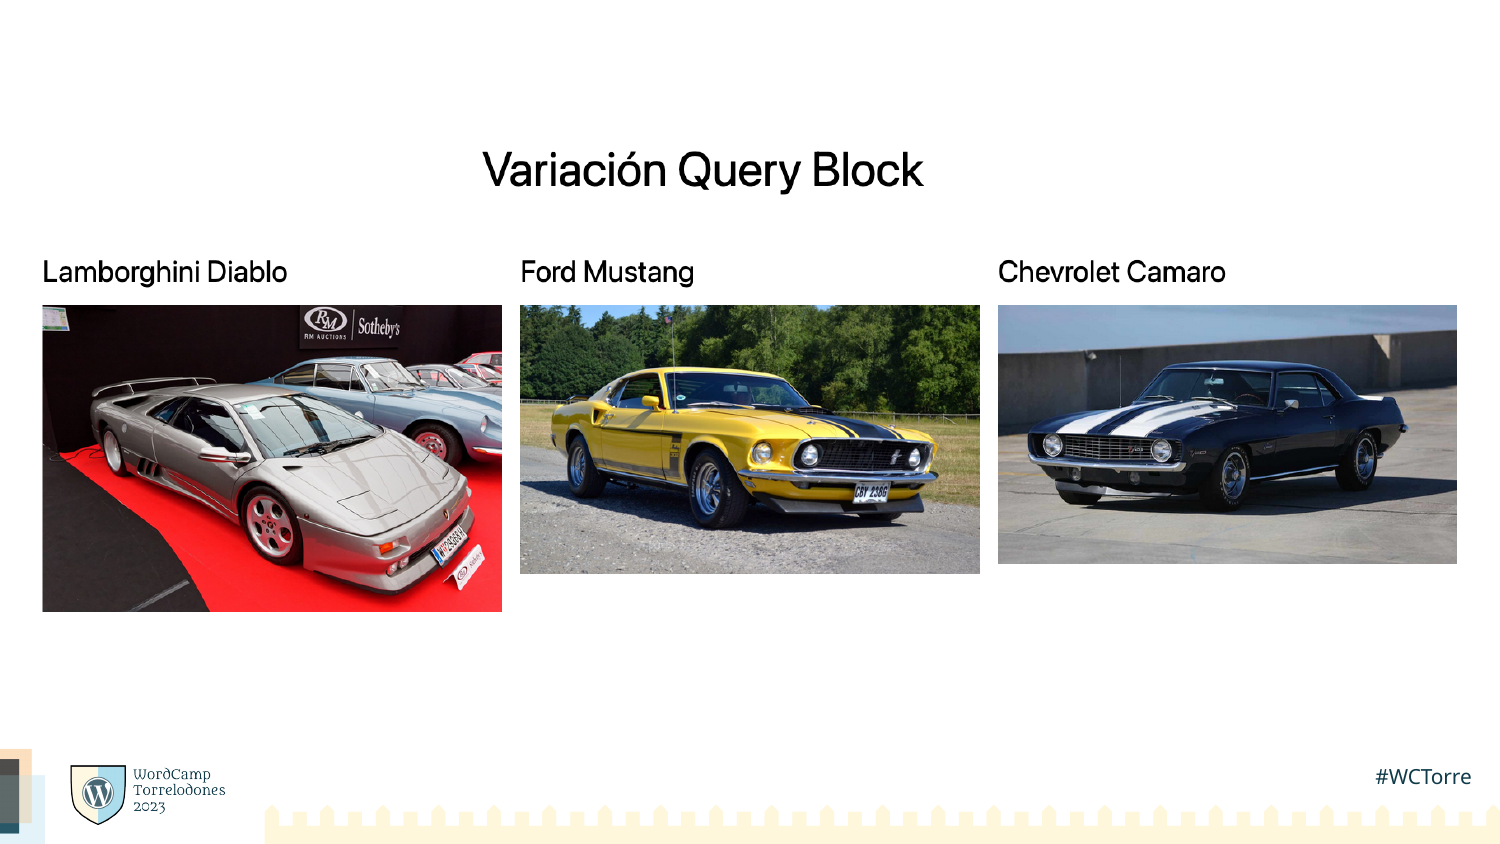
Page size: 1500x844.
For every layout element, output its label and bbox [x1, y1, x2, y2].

picture [24, 100, 1476, 622]
picture [0, 743, 1500, 844]
